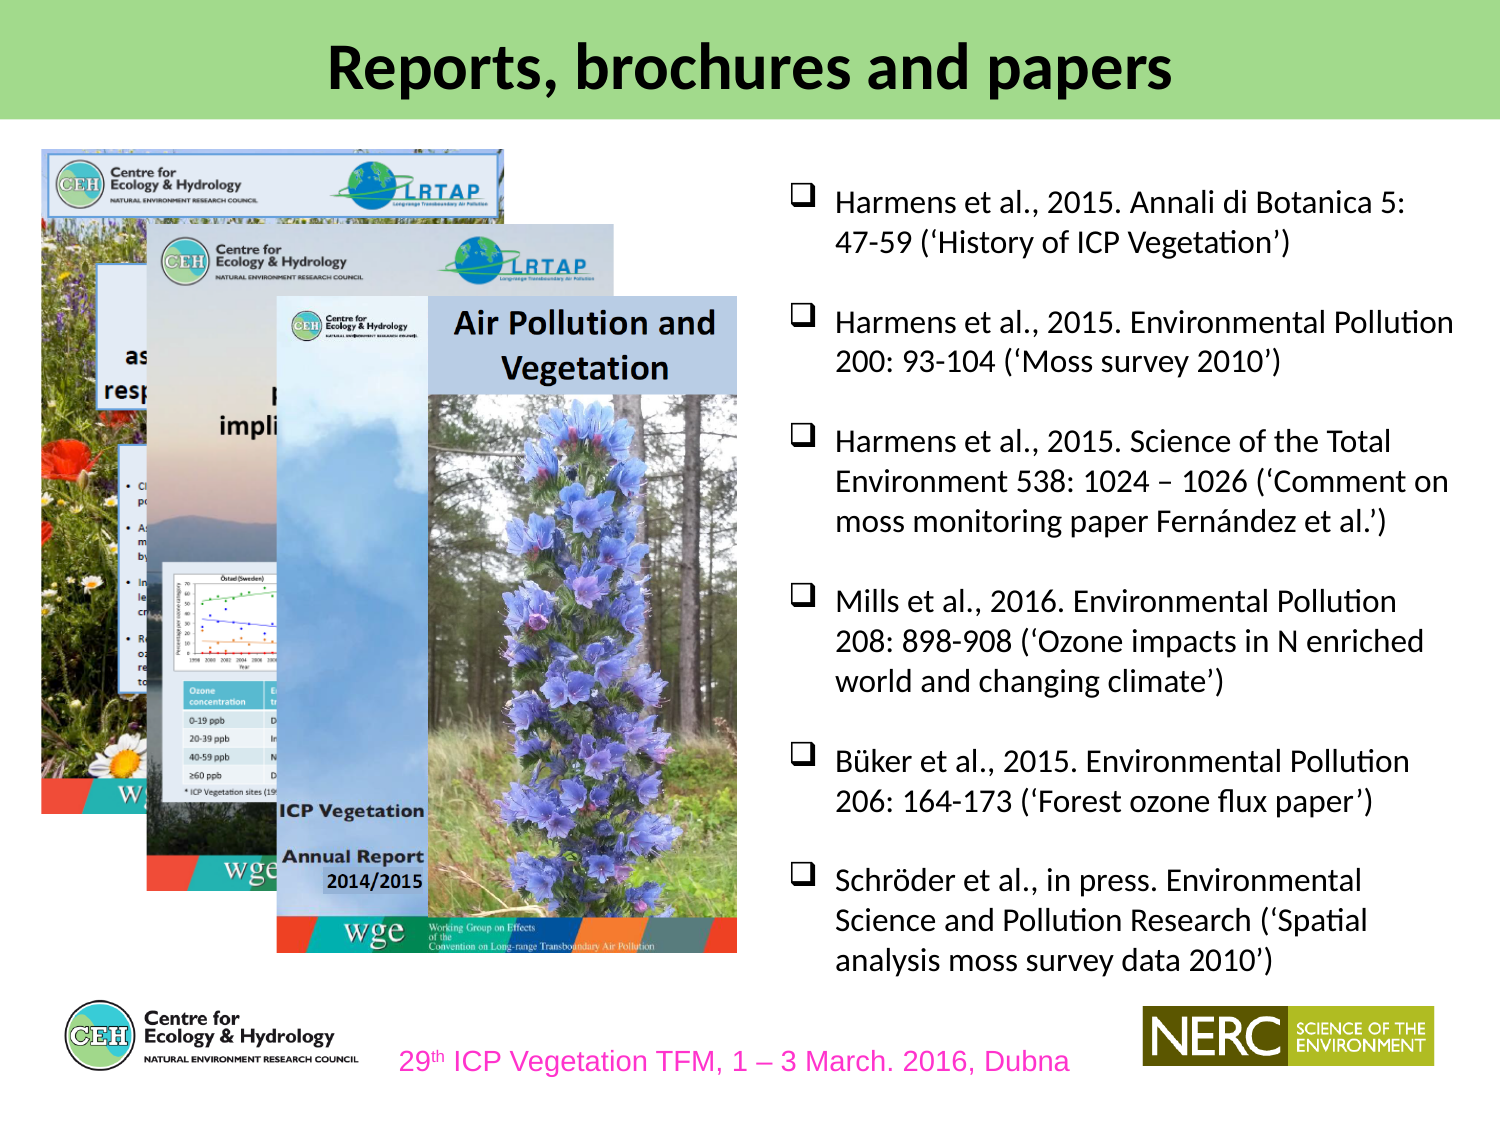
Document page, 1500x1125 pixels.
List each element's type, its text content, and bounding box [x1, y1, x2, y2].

text_box 29th ICP Vegetation TFM, 1 – 3 March. 2016, Dubna [383, 1034, 1117, 1085]
picture [41, 148, 738, 954]
picture [1139, 1003, 1436, 1068]
picture [63, 998, 359, 1071]
text_box Reports, brochures and papers [312, 15, 1190, 111]
text_box Harmens et al., 2015. Annali di Botanica 5: 47-59 (‘History of ICP Vegetation’) Harmens et al., 2015. Environmental Pollution 200: 93-104 (‘Moss survey 2010’) Harmens et al., 2015. Science of the Total Environment 538: 1024 – 1026 (‘Comment on moss monitoring paper Fernández et al.’) Mills et al., 2016. Environmental Pollution 208: 898-908 (‘Ozone impacts in N enriched world and changing climate’) Büker et al., 2015. Environmental Pollution 206: 164-173 (‘Forest ozone flux paper’) Schröder et al., in press. Environmental Science and Pollution Research (‘Spatial analysis moss survey data 2010’) [773, 172, 1471, 986]
